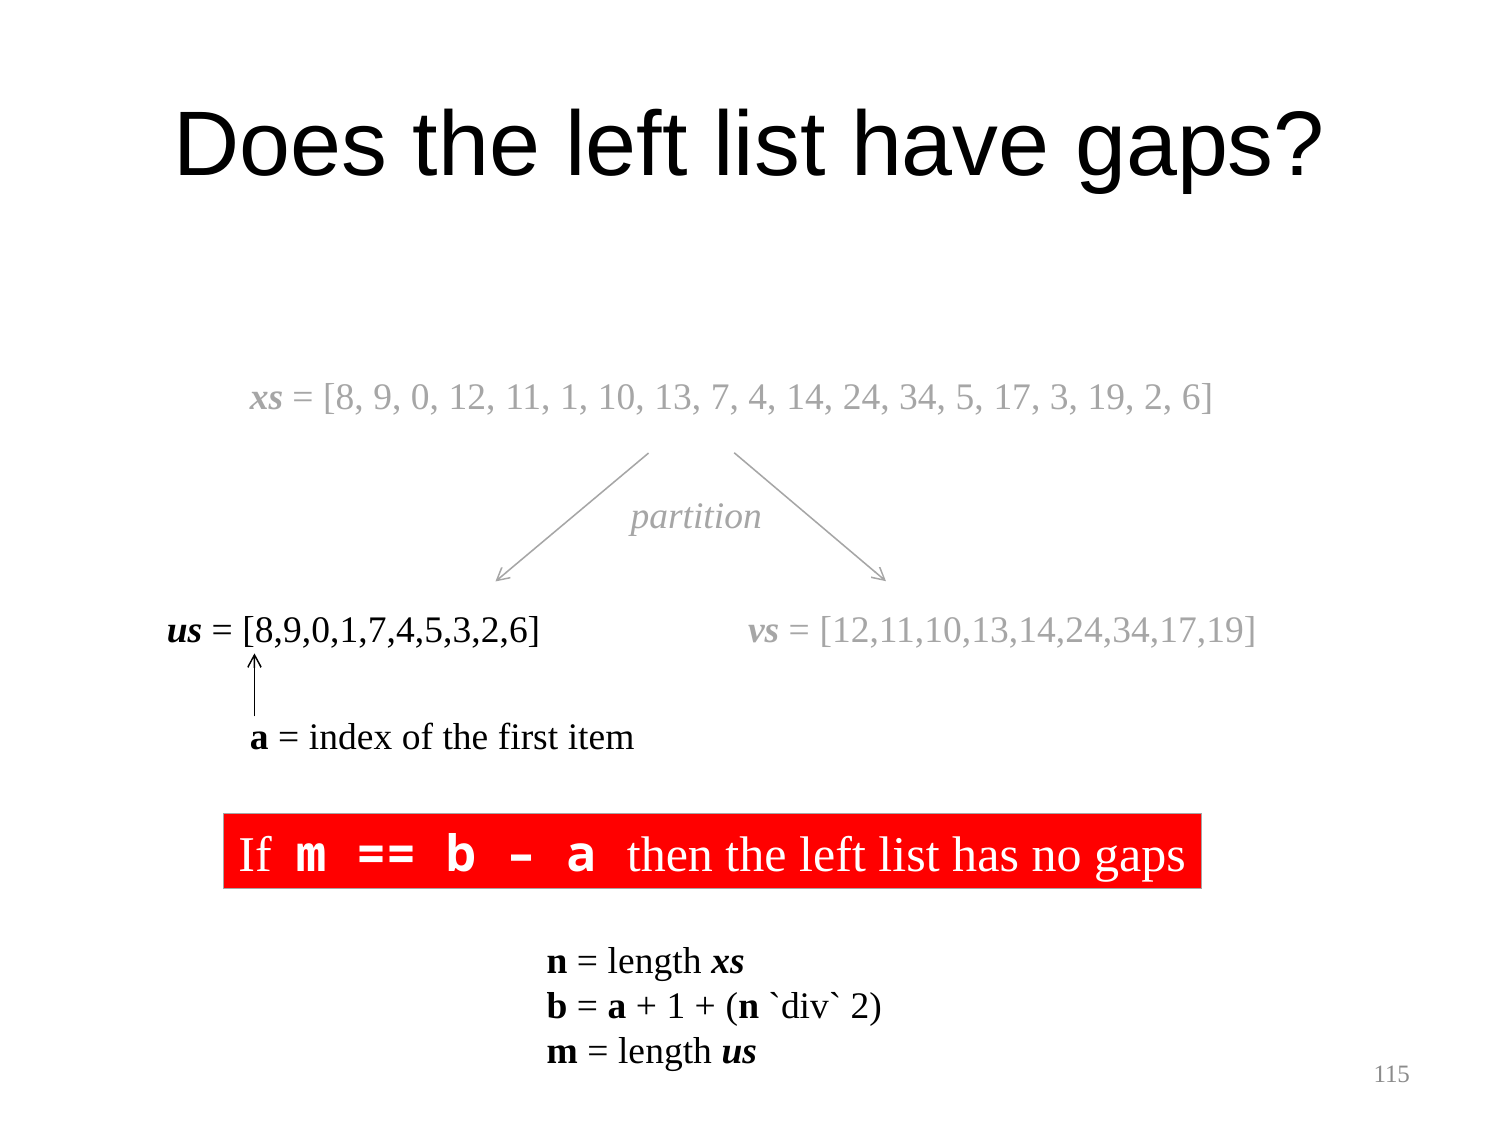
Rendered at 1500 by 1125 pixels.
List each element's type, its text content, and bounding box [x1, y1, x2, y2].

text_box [495, 452, 649, 582]
text_box a = index of the first item [235, 704, 651, 765]
text_box us = [8,9,0,1,7,4,5,3,2,6] [152, 597, 556, 658]
text_box vs = [12,11,10,13,14,24,34,17,19] [733, 597, 1272, 658]
title Does the left list have gaps? [75, 45, 1425, 233]
text_box partition [652, 483, 728, 544]
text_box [733, 452, 887, 582]
slide_number 115 [1074, 1042, 1425, 1103]
text_box xs = [8, 9, 0, 12, 11, 1, 10, 13, 7, 4, 14, 24, 34, 5, 17, 3, 19, 2, 6] [234, 364, 1229, 425]
text_box If m == b – a then the left list has no gaps [223, 813, 1202, 889]
text_box n = length xs b = a + 1 + (n `div` 2) m = length us [531, 928, 898, 1079]
